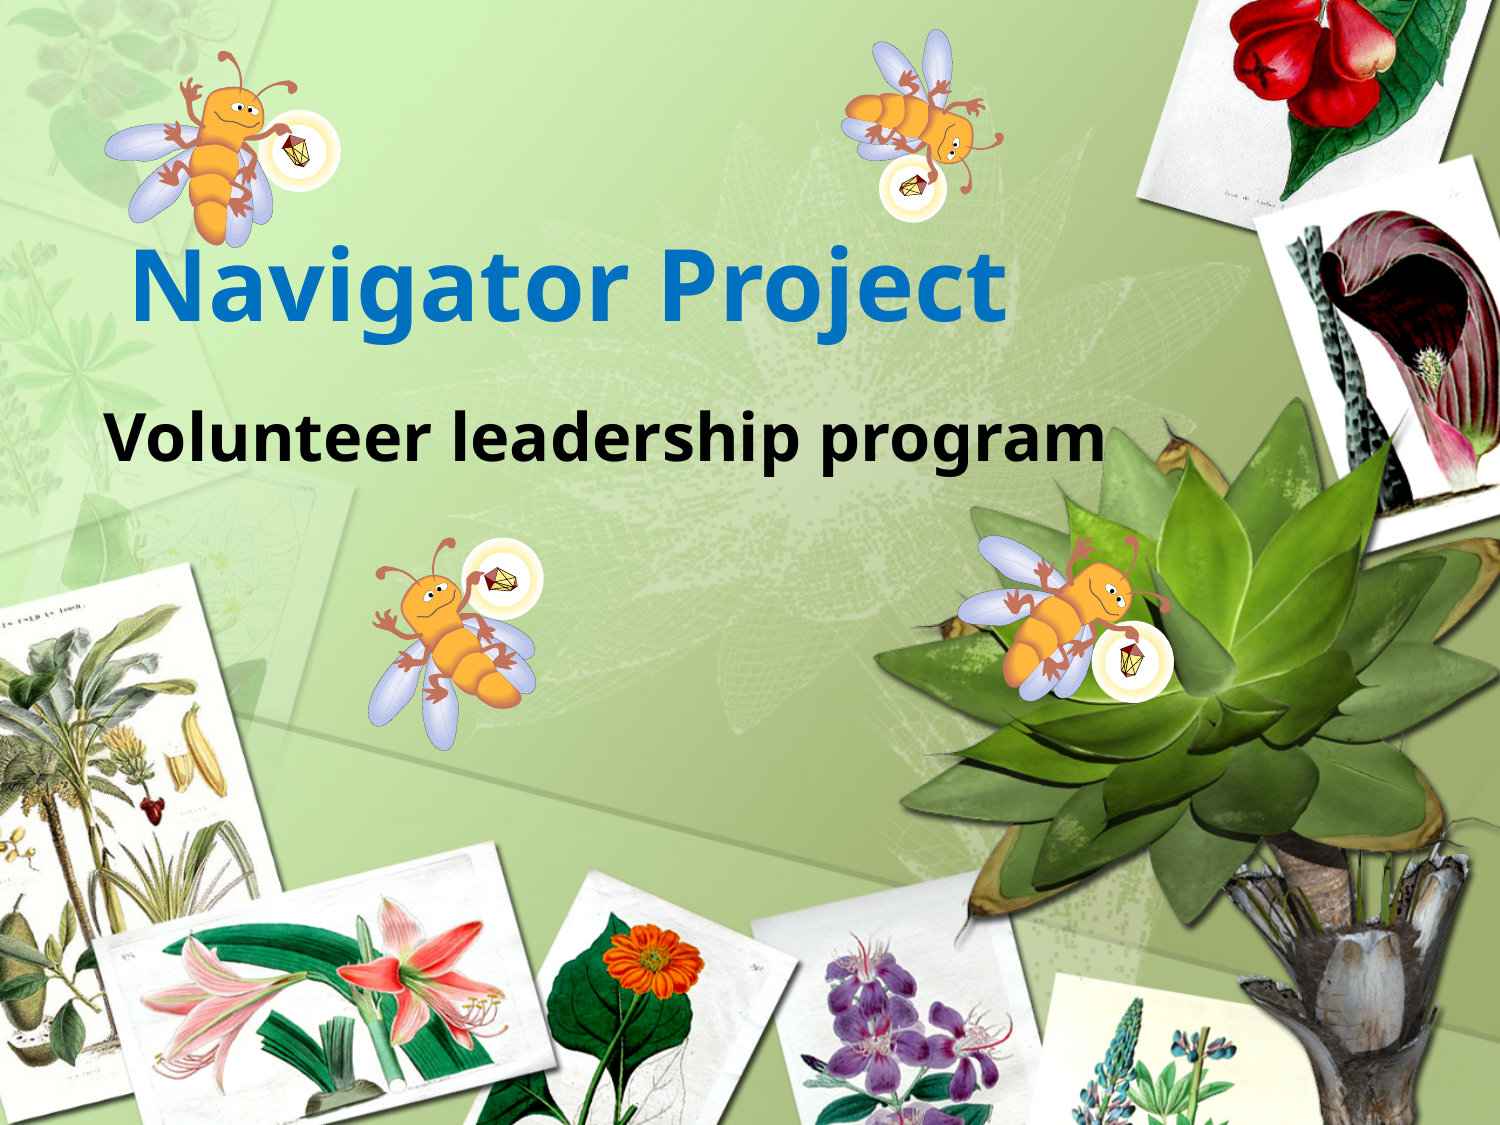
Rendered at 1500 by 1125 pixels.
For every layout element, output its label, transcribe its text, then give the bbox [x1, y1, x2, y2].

subtitle Volunteer leadership program [80, 387, 1132, 563]
picture [0, 0, 1500, 1125]
title Navigator Project [0, 62, 1138, 501]
